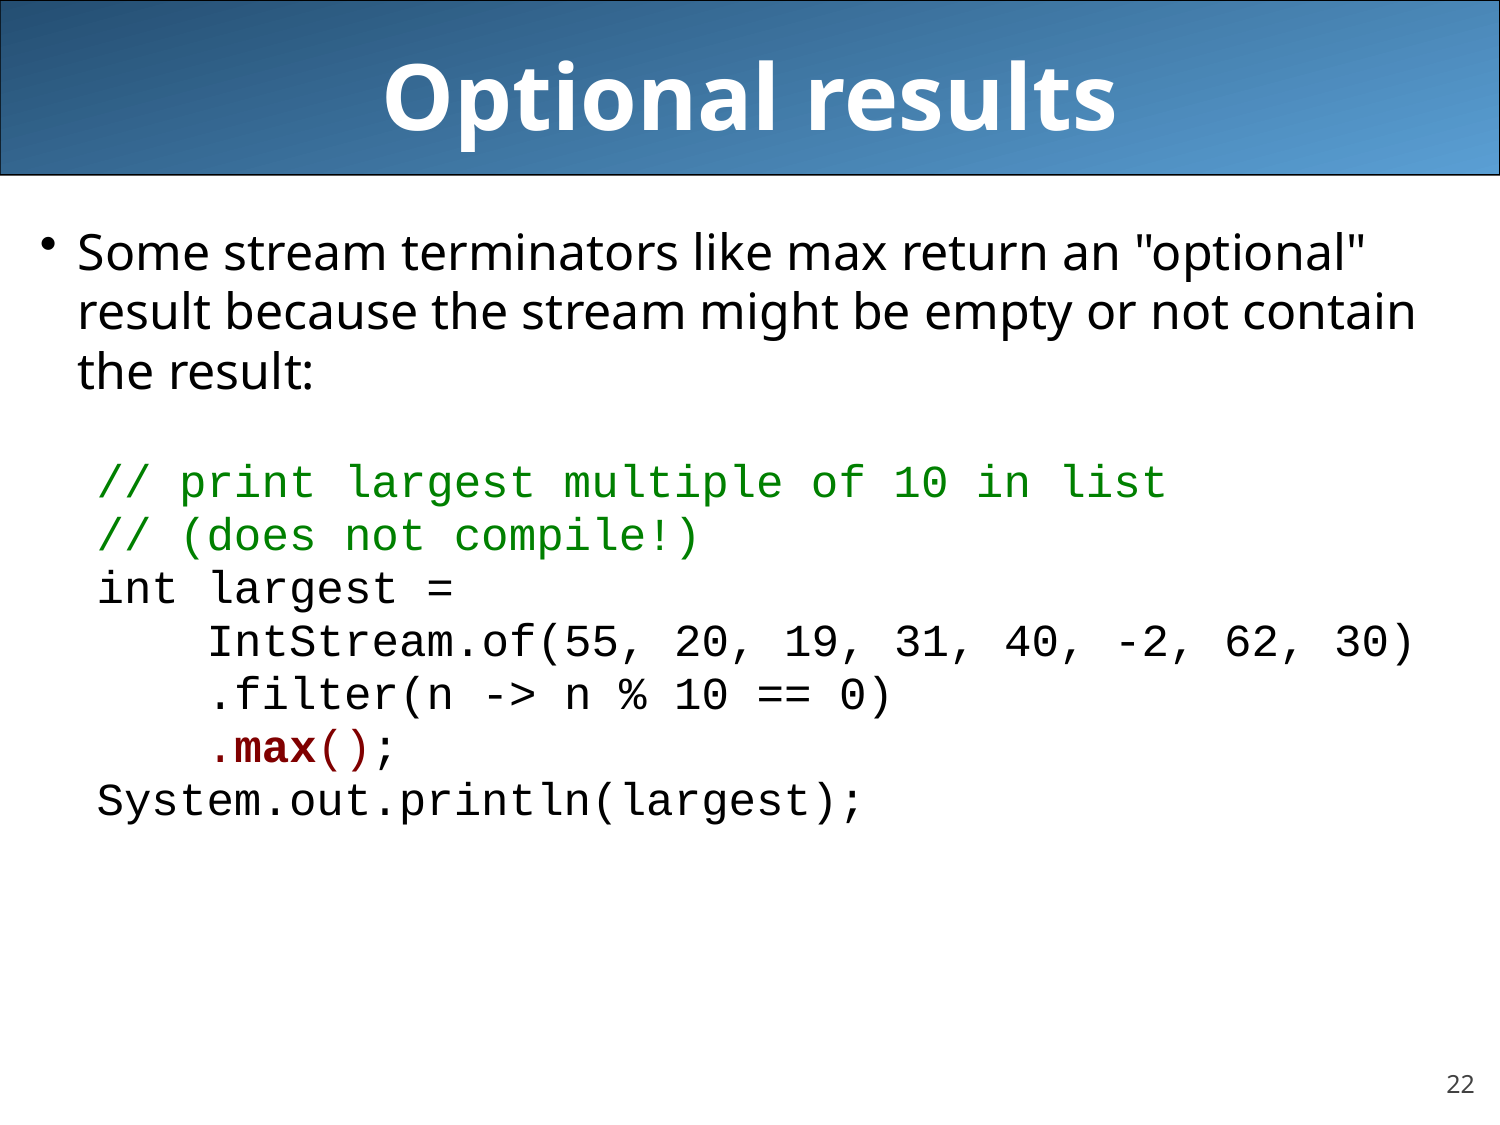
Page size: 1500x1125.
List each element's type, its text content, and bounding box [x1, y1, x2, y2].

list Some stream terminators like max return an "optional" result because the stream might be empty or not contain the result: // print largest multiple of 10 in list // (does not compile!) int largest = IntStream.of(55, 20, 19, 31, 40, -2, 62, 30) .filter(n -> n % 10 == 0) .max(); System.out.println(largest); [24, 212, 1500, 1063]
title Optional results [75, 0, 1425, 188]
